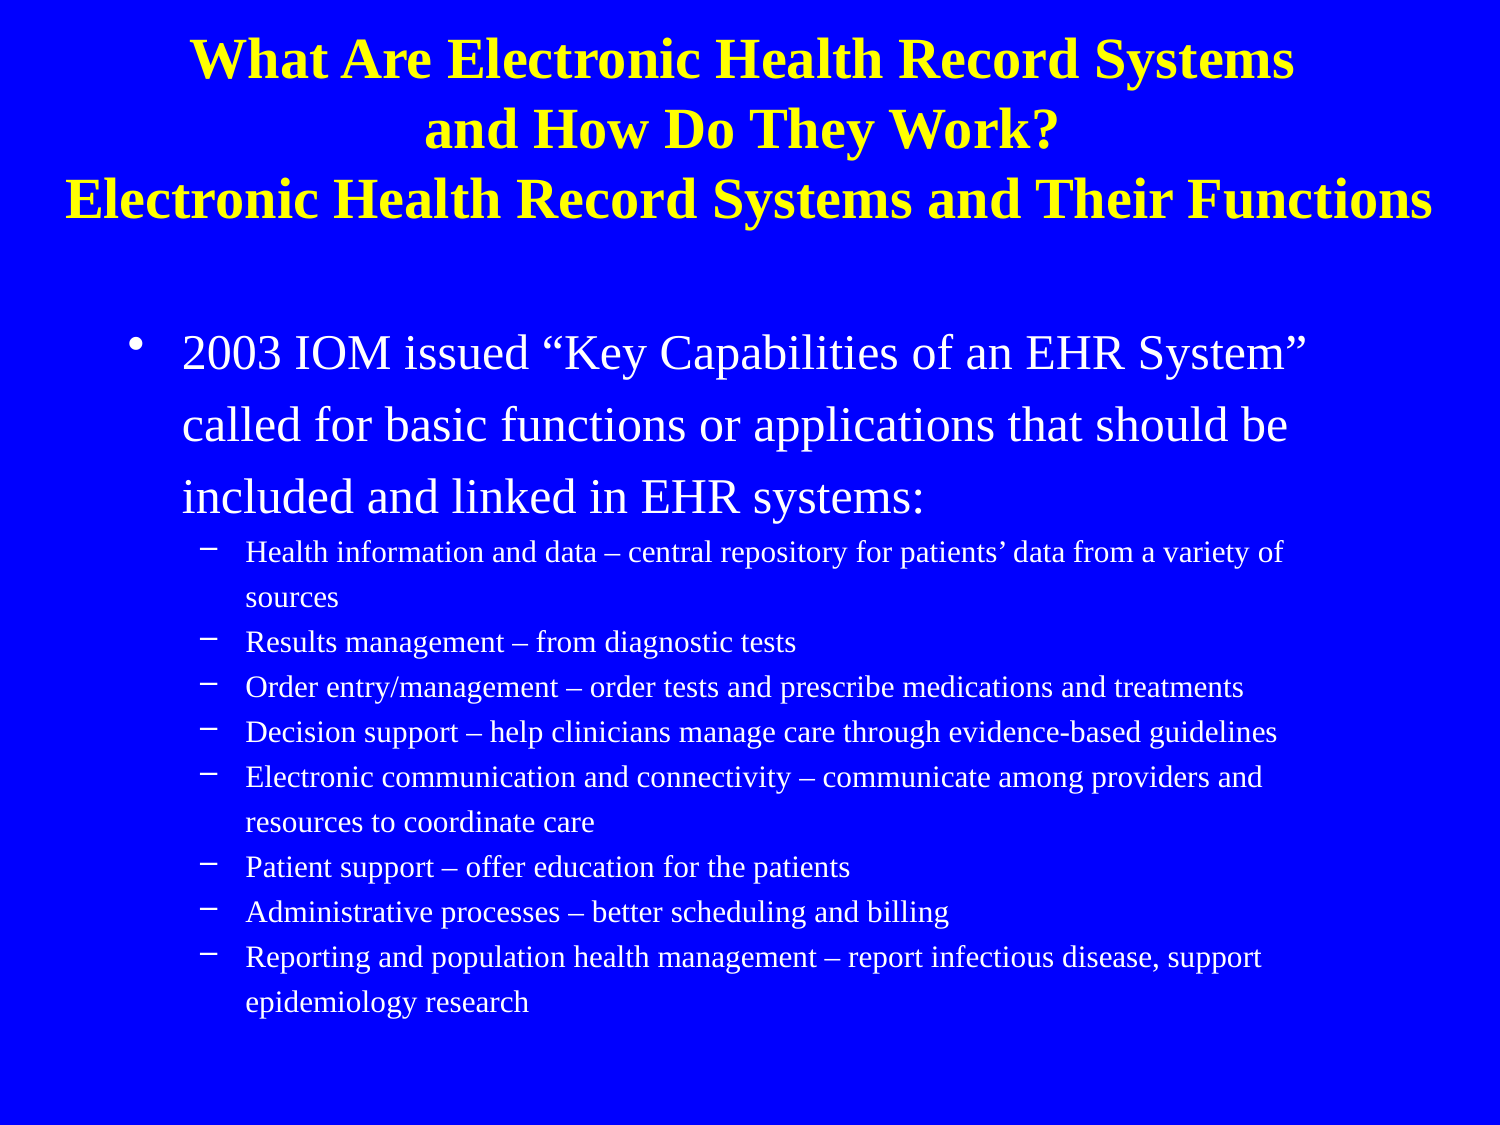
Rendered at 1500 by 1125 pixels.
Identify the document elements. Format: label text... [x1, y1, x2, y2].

text_box What Are Electronic Health Record Systems and How Do They Work? Electronic Health Record Systems and Their Functions [0, 12, 1500, 238]
list 2003 IOM issued “Key Capabilities of an EHR System” called for basic functions or applications that should be included and linked in EHR systems: Health information and data – central repository for patients’ data from a variety of sources Results management – from diagnostic tests Order entry/management – order tests and prescribe medications and treatments Decision support – help clinicians manage care through evidence-based guidelines Electronic communication and connectivity – communicate among providers and resources to coordinate care Patient support – offer education for the patients Administrative processes – better scheduling and billing Reporting and population health management – report infectious disease, support epidemiology research [112, 299, 1388, 1031]
